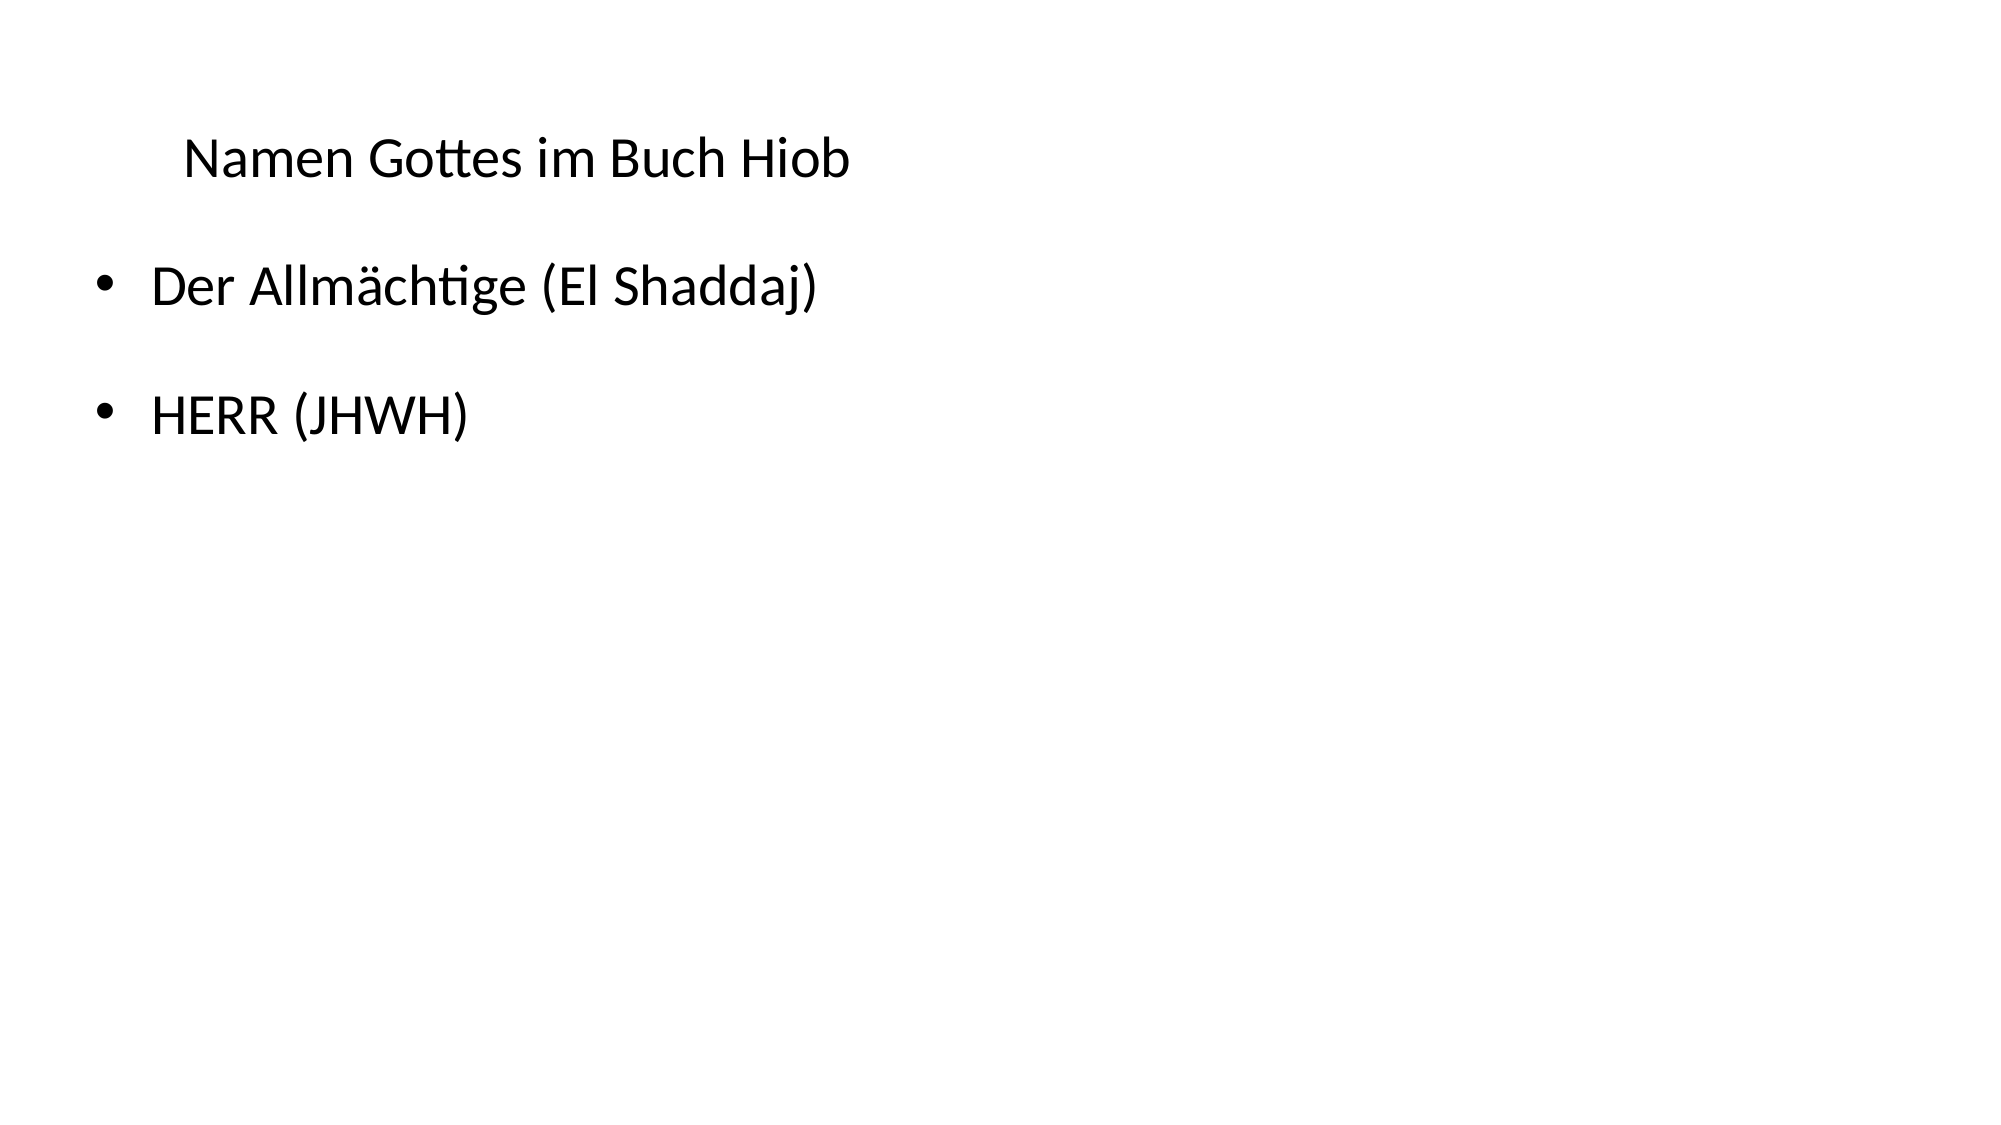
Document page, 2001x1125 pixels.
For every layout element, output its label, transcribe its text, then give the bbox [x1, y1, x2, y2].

text_box Namen Gottes im Buch Hiob [168, 111, 867, 197]
text_box HERR (JHWH) [80, 368, 1952, 454]
text_box Der Allmächtige (El Shaddaj) [80, 239, 1952, 325]
